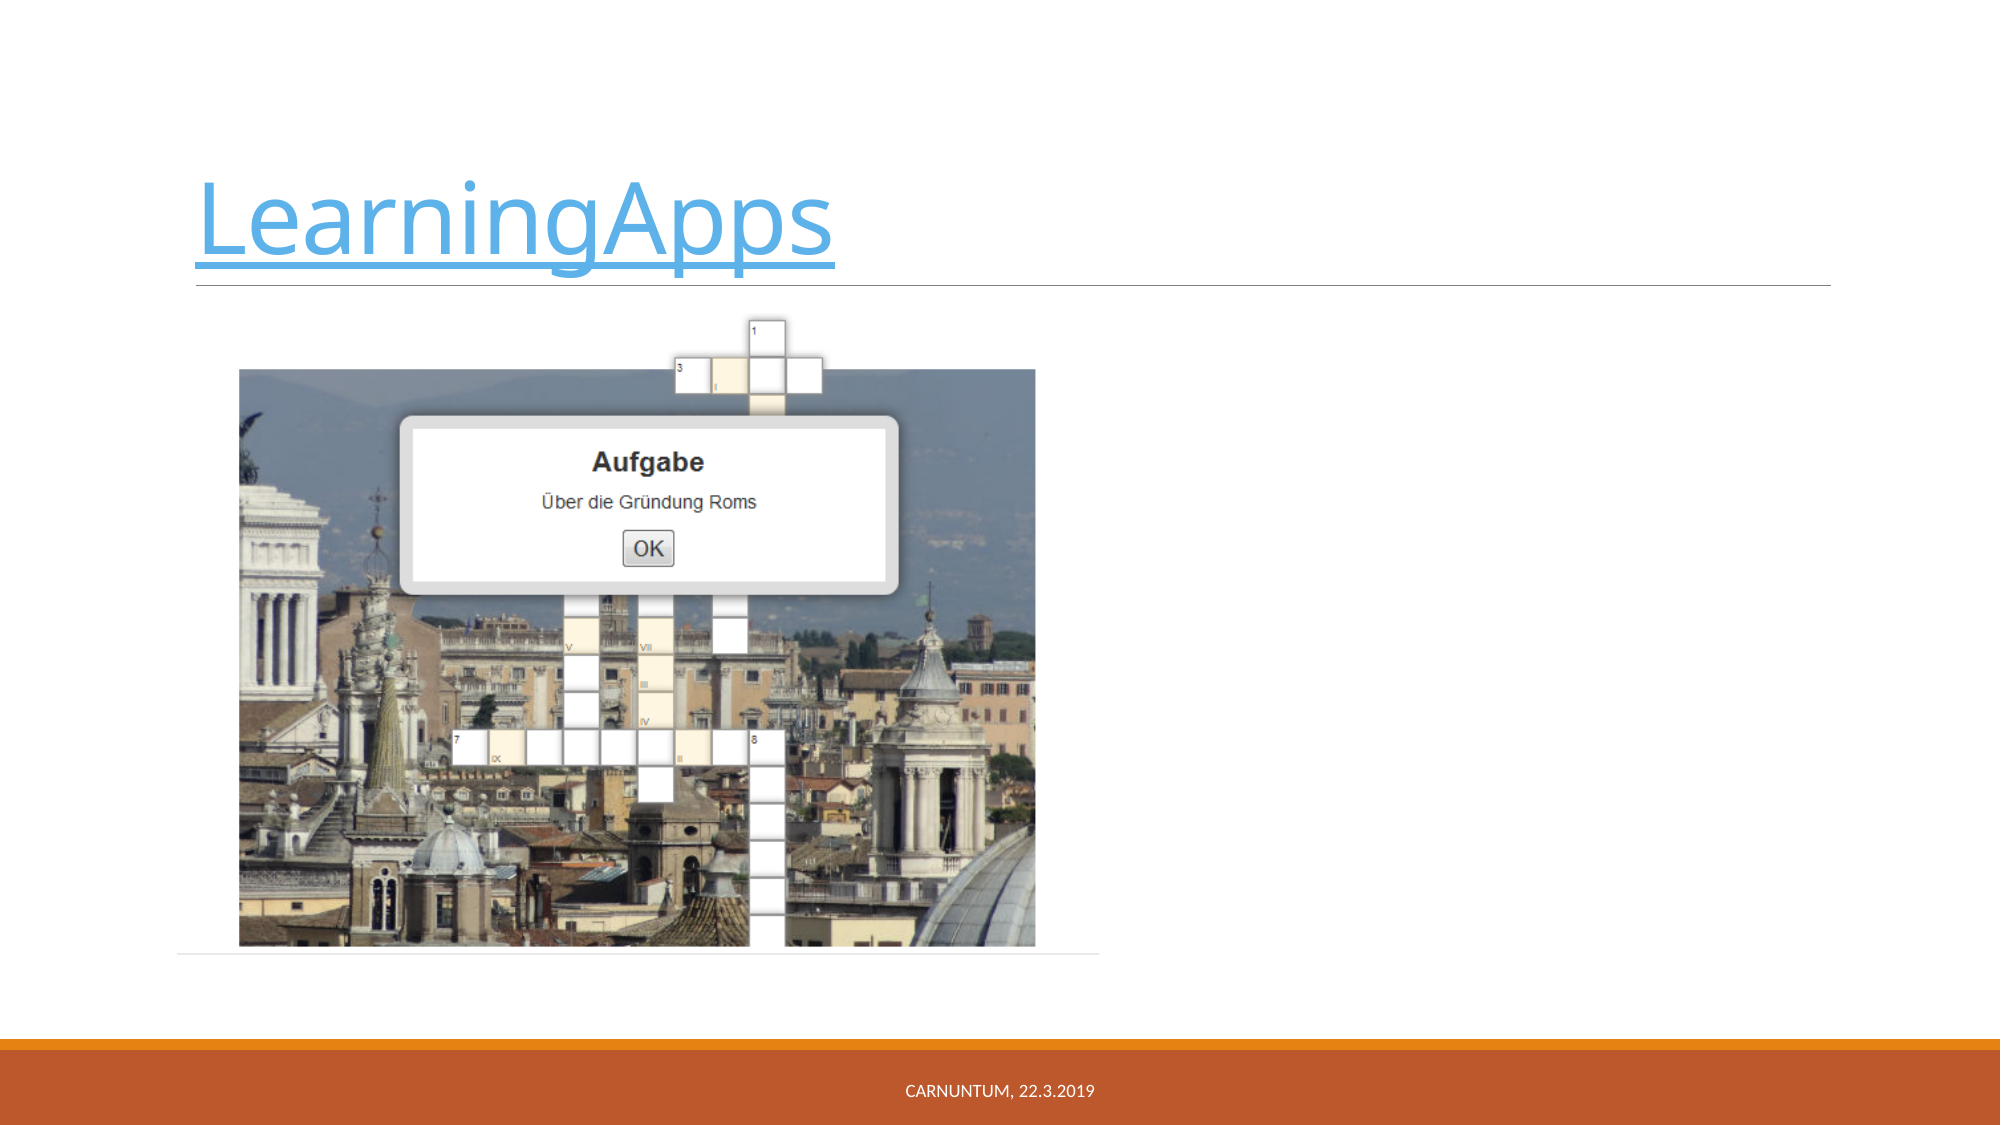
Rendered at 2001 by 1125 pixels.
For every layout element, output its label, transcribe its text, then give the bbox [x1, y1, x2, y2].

list LearningApp [180, 302, 1830, 963]
footer Carnuntum, 22.3.2019 [604, 1059, 1396, 1120]
title LearningApps [180, 47, 1830, 285]
picture [176, 312, 1100, 984]
